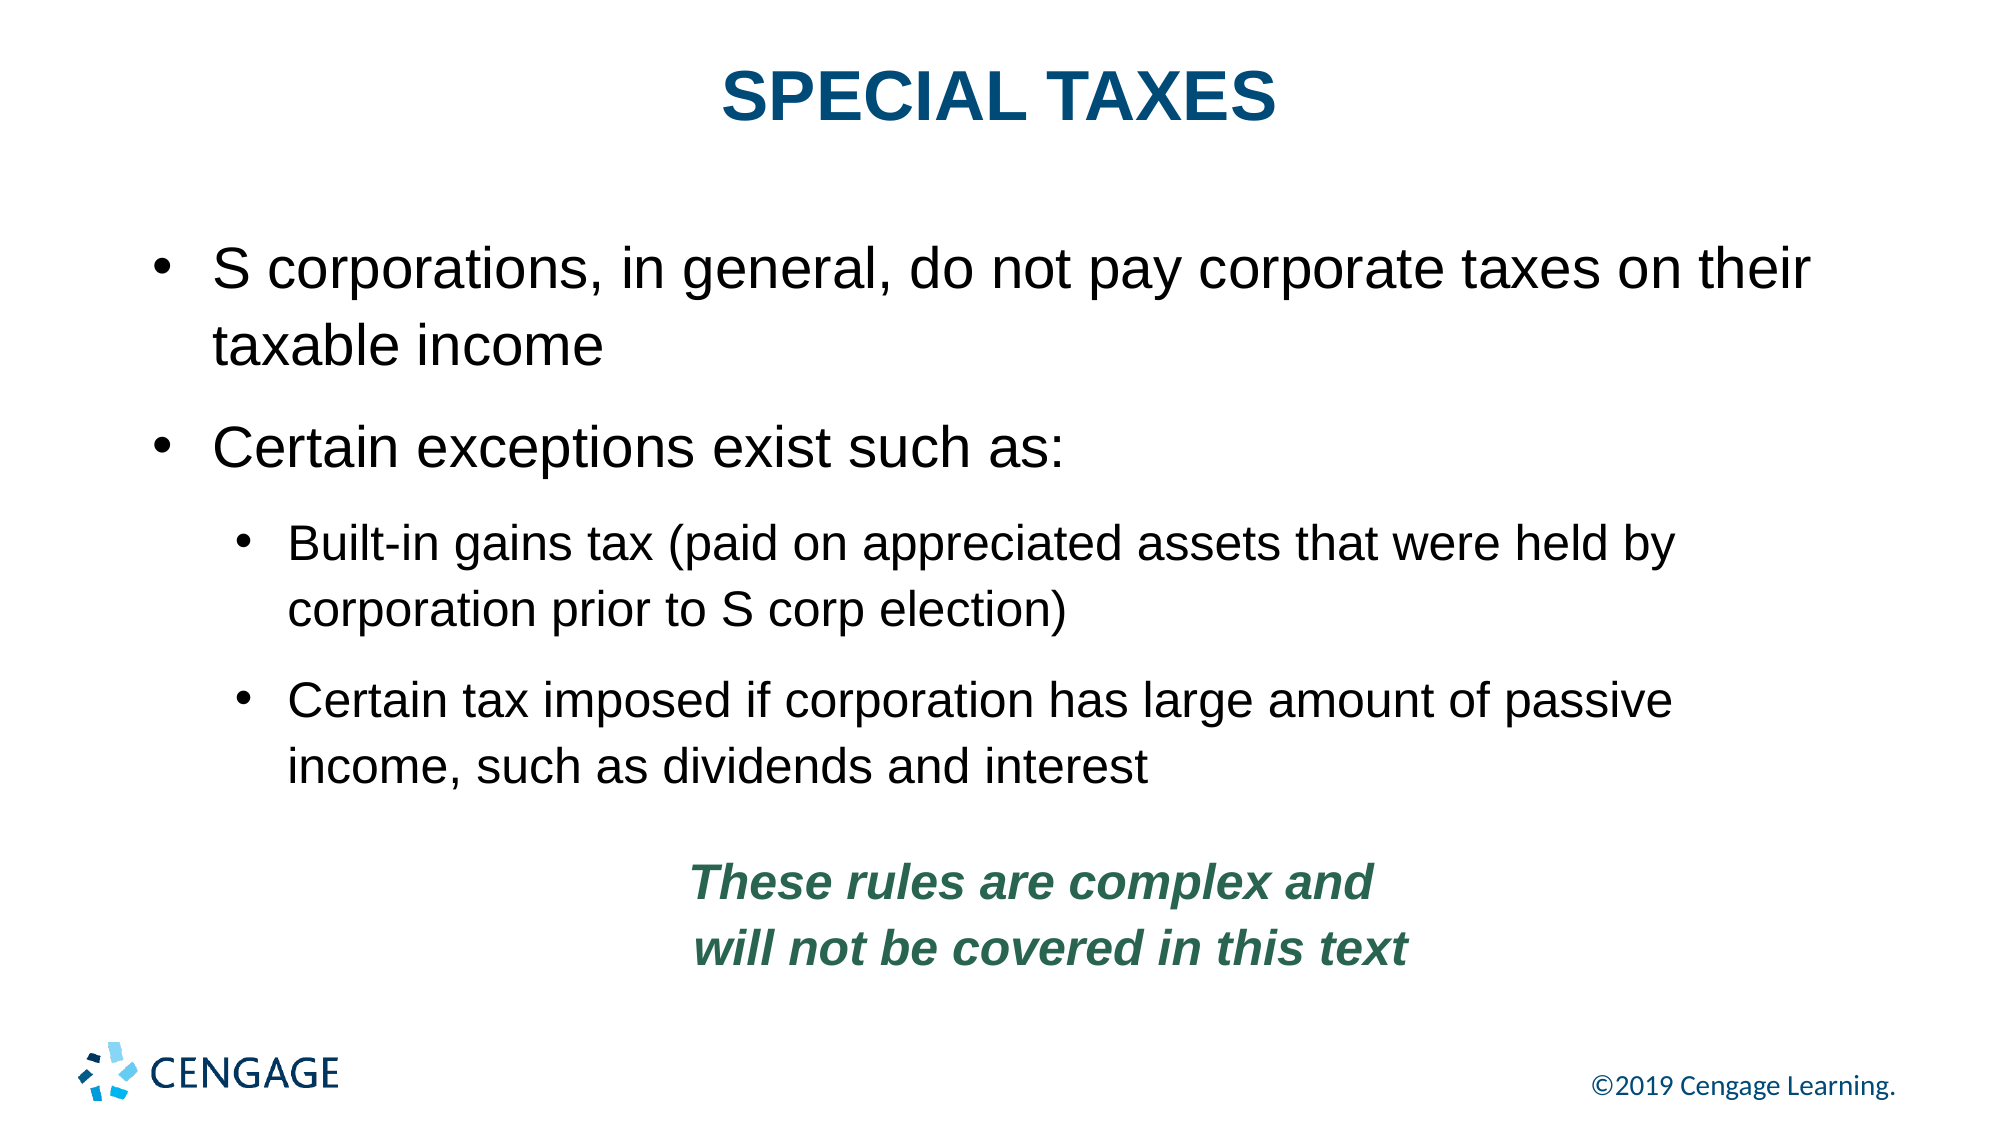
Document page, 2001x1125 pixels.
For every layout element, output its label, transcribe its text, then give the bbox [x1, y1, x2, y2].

picture [78, 1042, 338, 1101]
title SPECIAL TAXES [137, 22, 1863, 173]
list S corporations, in general, do not pay corporate taxes on their taxable income Certain exceptions exist such as: Built-in gains tax (paid on appreciated assets that were held by corporation prior to S corp election) Certain tax imposed if corporation has large amount of passive income, such as dividends and interest These rules are complex and will not be covered in this text [137, 216, 1863, 1027]
